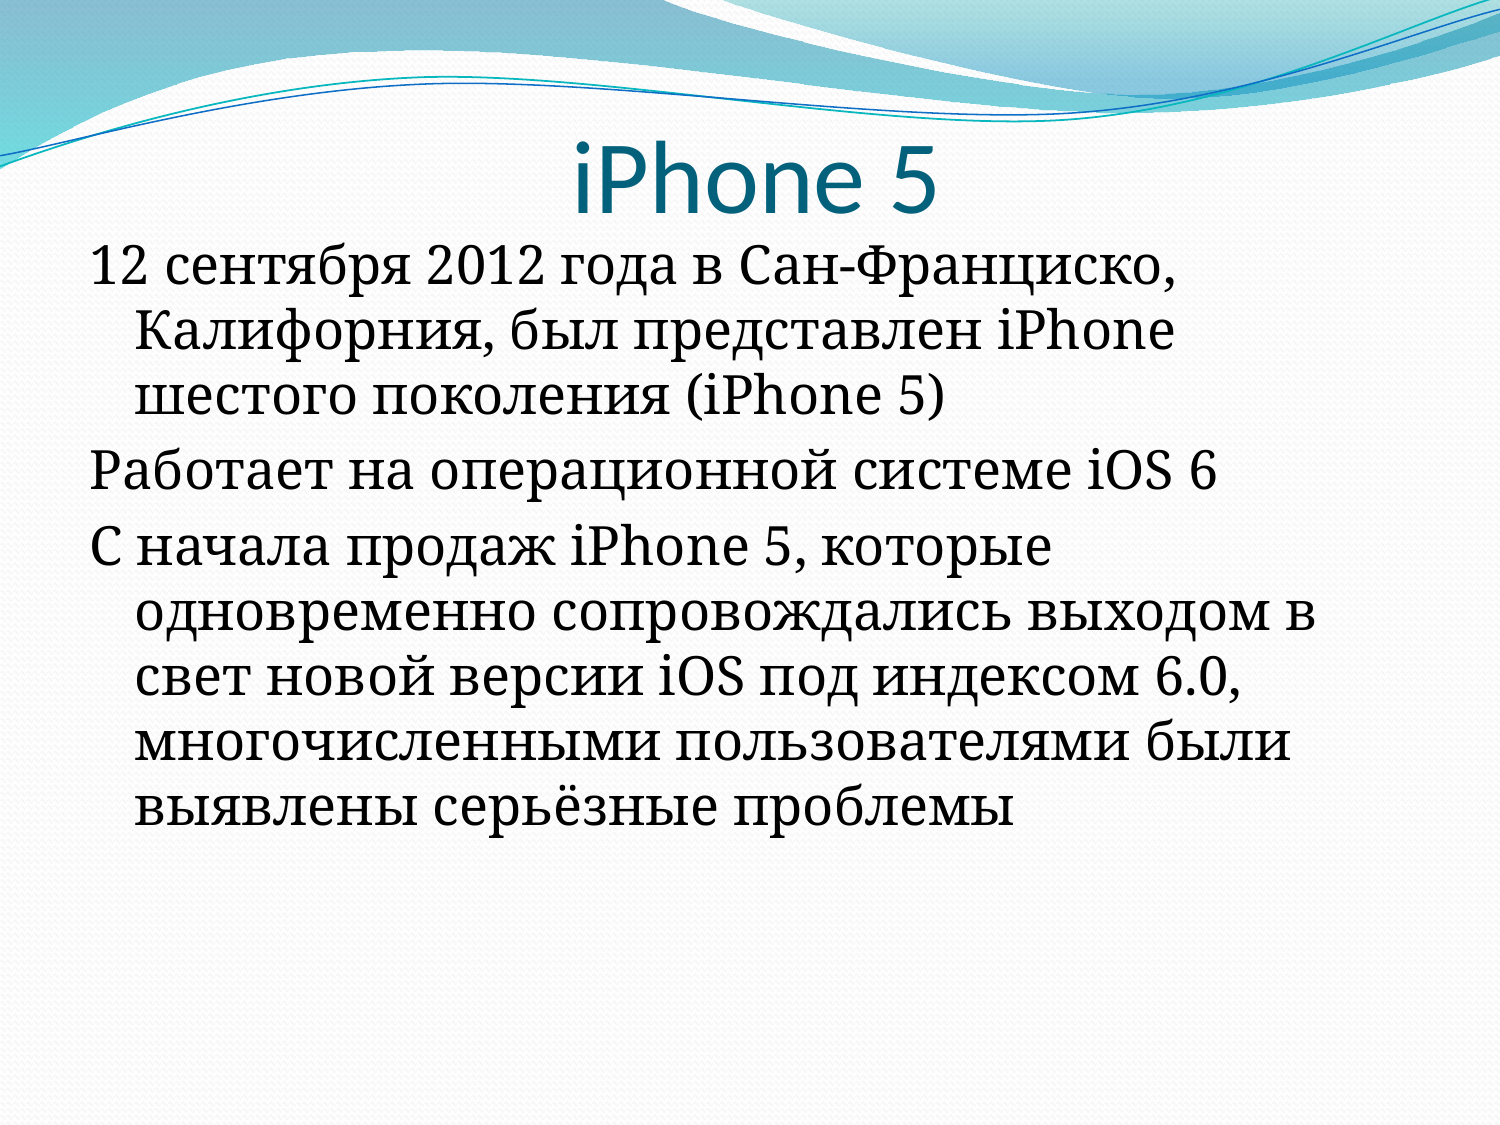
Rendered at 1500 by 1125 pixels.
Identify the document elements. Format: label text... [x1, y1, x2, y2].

title iPhone 5 [82, 46, 1432, 235]
list 12 сентября 2012 года в Сан-Франциско, Калифорния, был представлен iPhone шестого поколения (iPhone 5) Работает на операционной системе iOS 6 С начала продаж iPhone 5, которые одновременно сопровождались выходом в свет новой версии iOS под индексом 6.0, многочисленными пользователями были выявлены серьёзные проблемы [75, 222, 1425, 1038]
